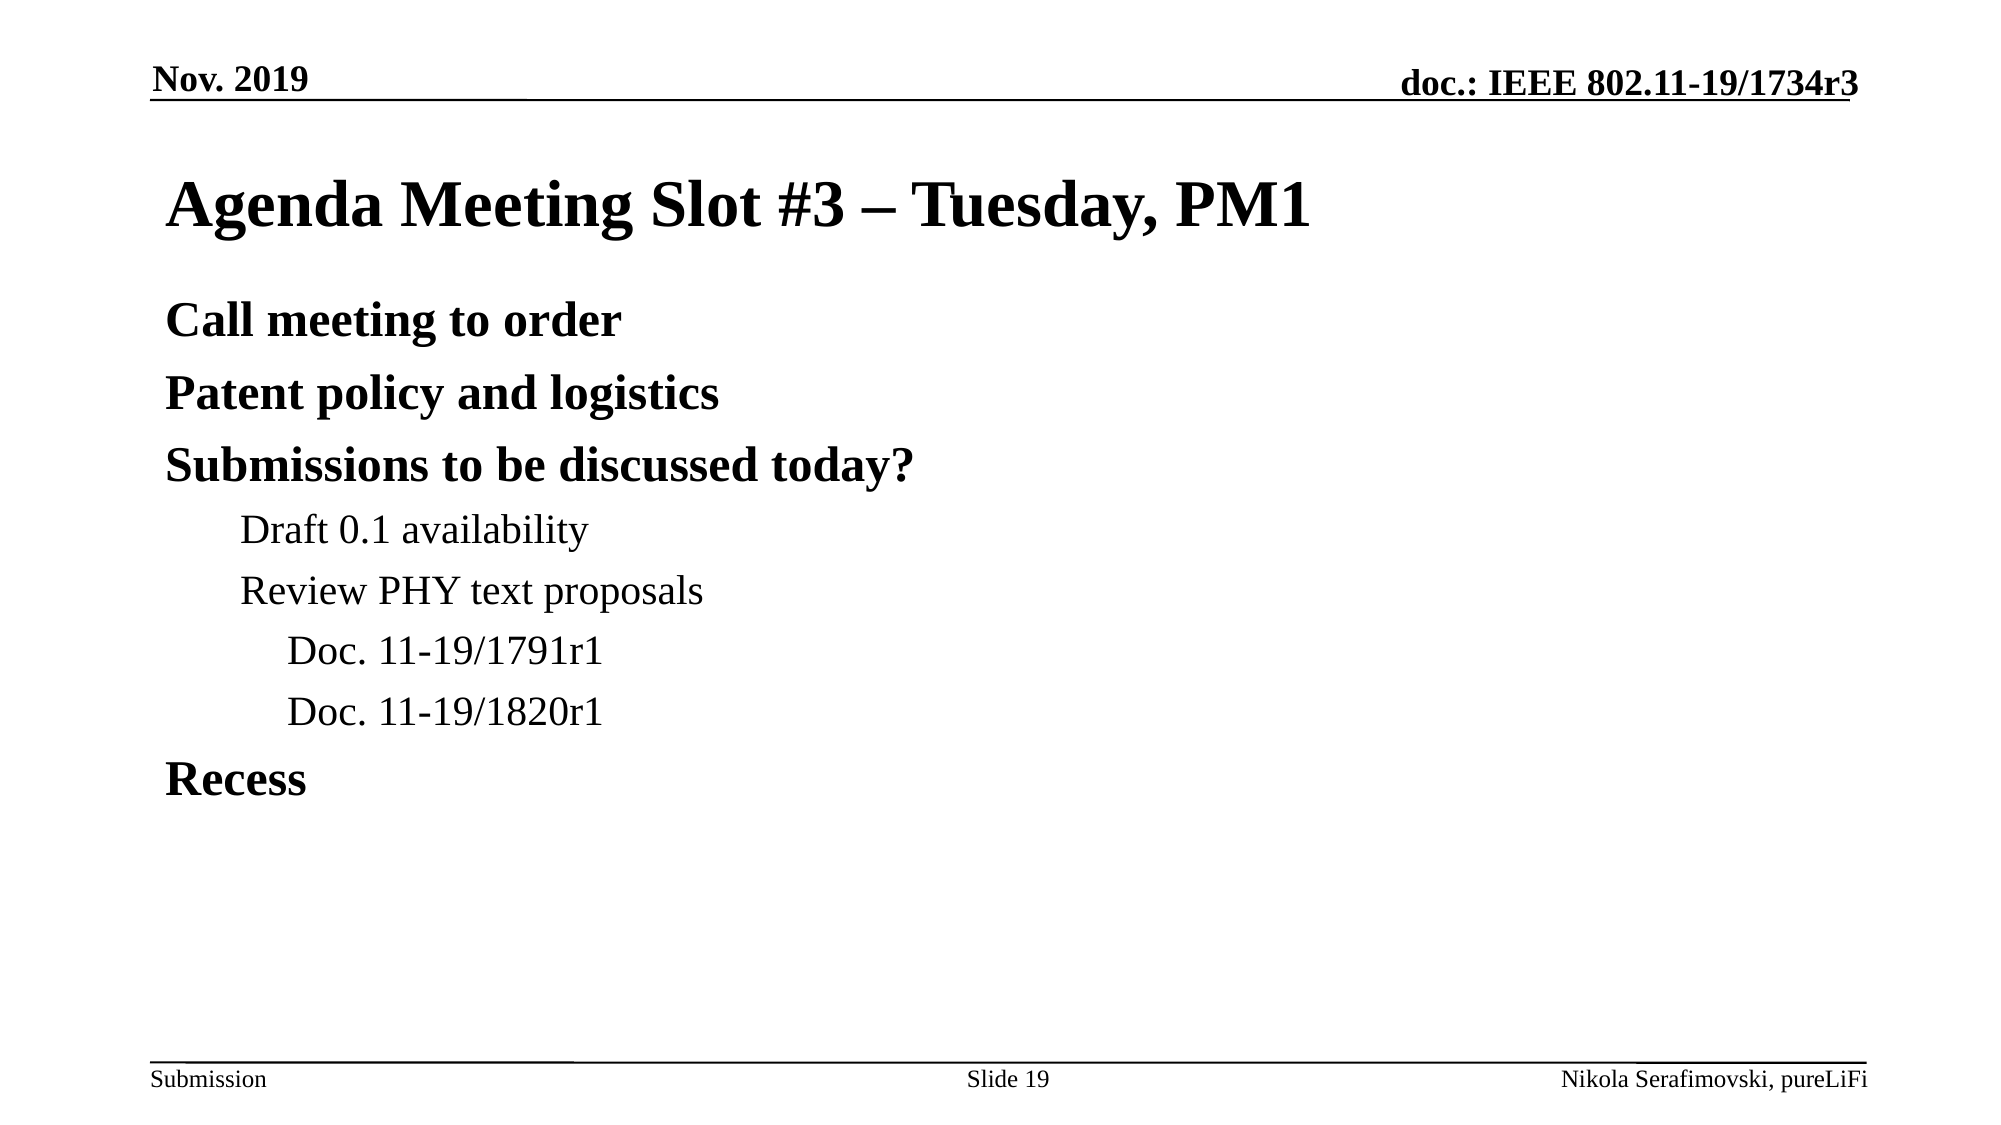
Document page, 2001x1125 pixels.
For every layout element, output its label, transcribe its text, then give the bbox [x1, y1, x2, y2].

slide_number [152, 54, 563, 100]
title Agenda Meeting Slot #3 – Tuesday, PM1 [149, 112, 1850, 278]
list Call meeting to order Patent policy and logistics Submissions to be discussed today? Draft 0.1 availability Review PHY text proposals Doc. 11-19/1791r1 Doc. 11-19/1820r1 Recess [149, 278, 1850, 954]
footer Nikola Serafimovski, pureLiFi [1171, 1061, 1869, 1093]
slide_number Slide 19 [950, 1061, 1067, 1123]
